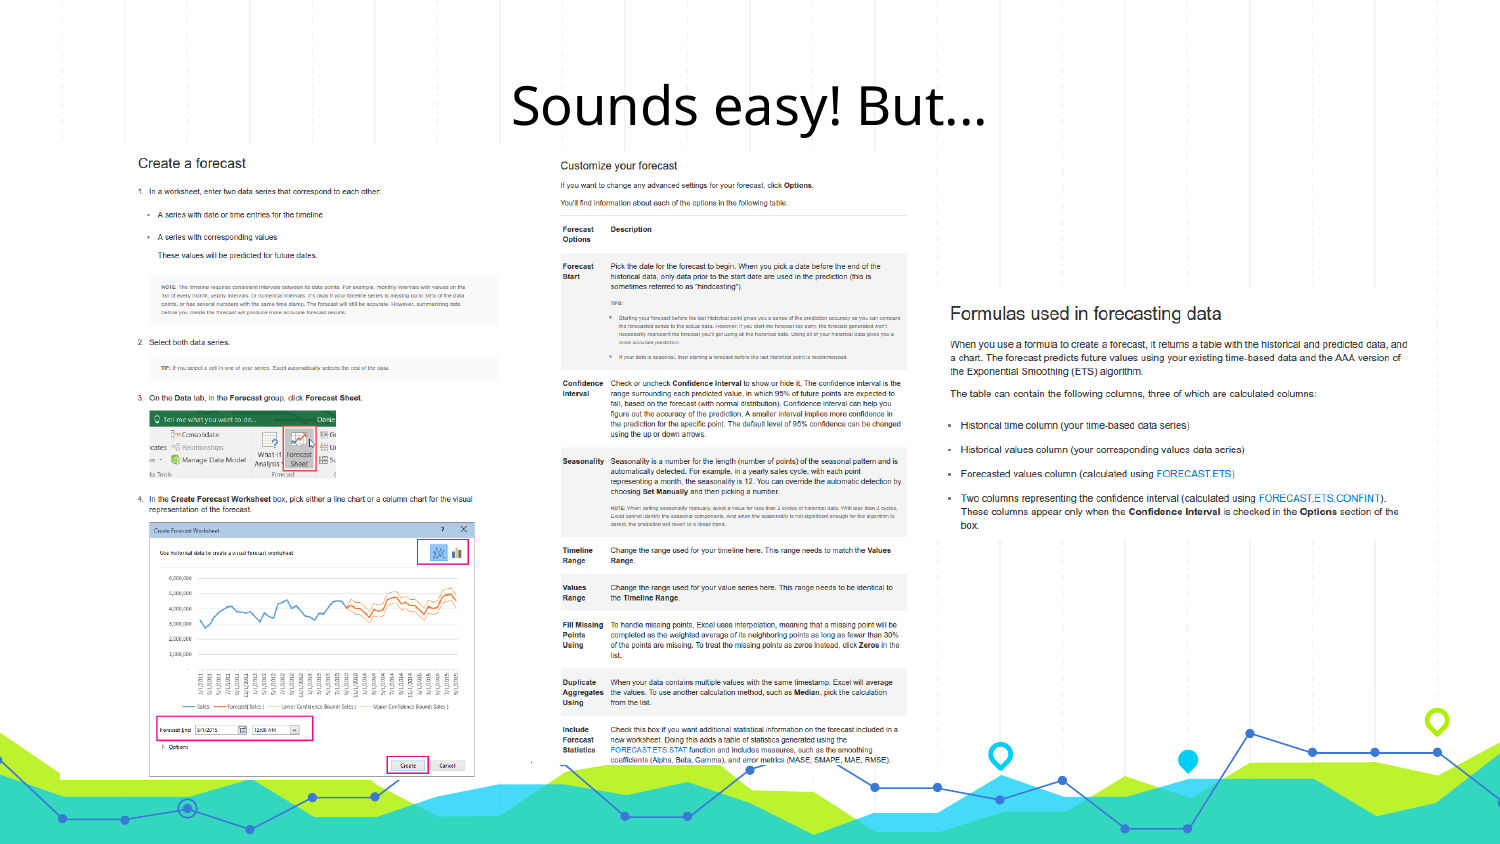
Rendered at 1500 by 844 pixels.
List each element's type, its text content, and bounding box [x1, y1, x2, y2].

picture [532, 150, 1426, 766]
text_box Sounds easy! But... [75, 33, 1425, 175]
picture [59, 143, 531, 781]
